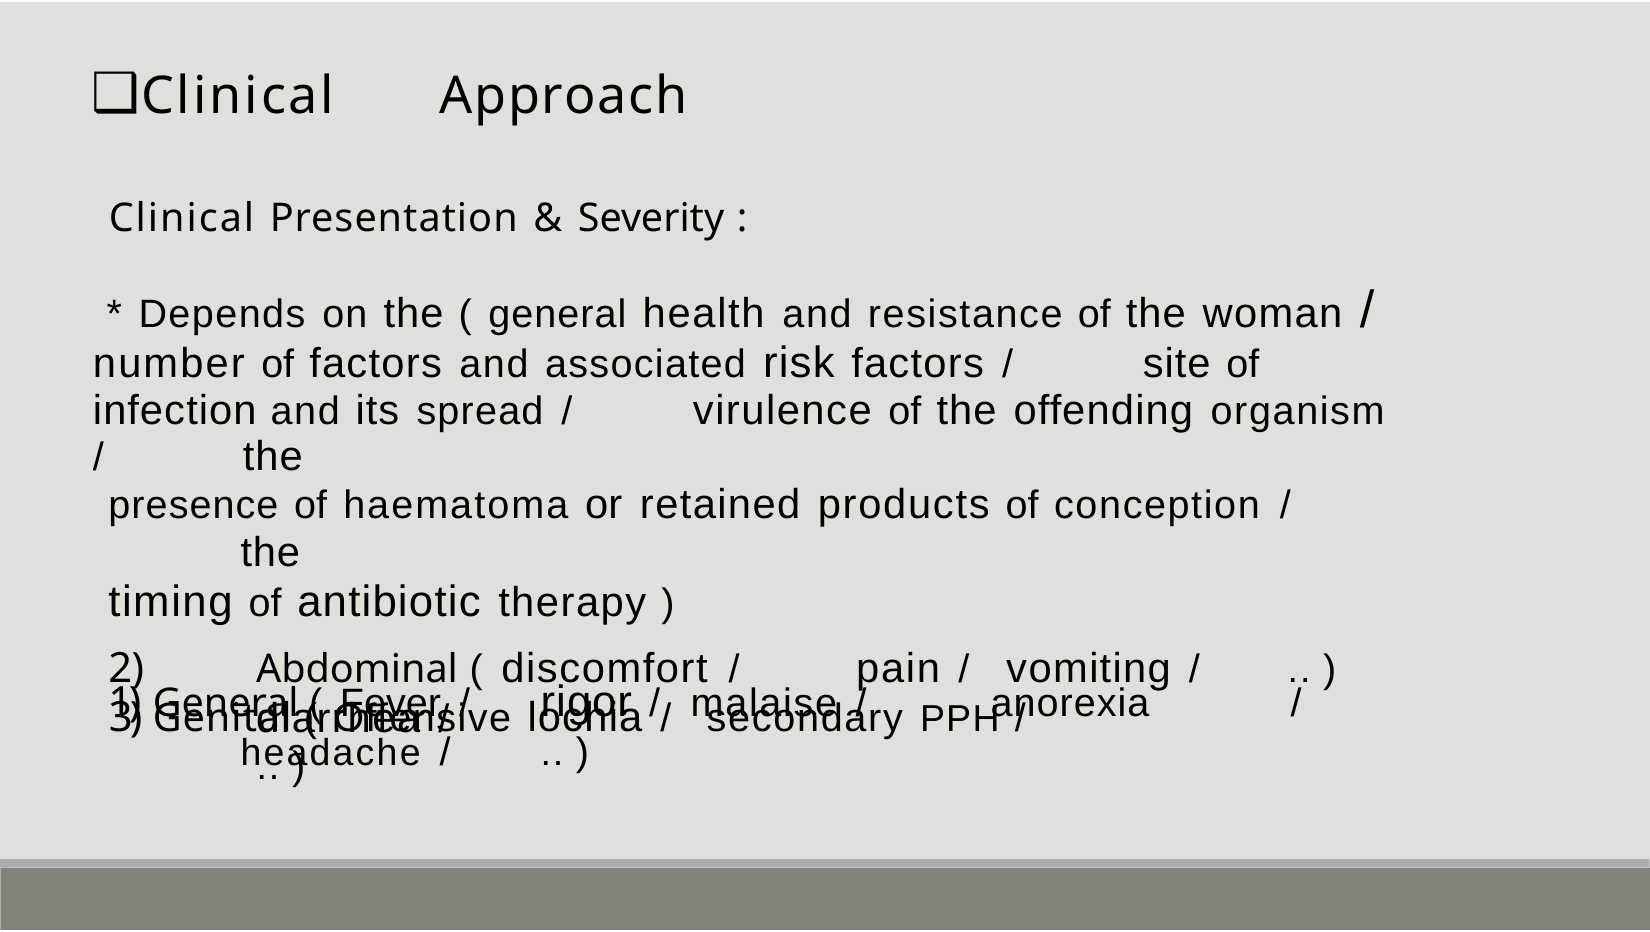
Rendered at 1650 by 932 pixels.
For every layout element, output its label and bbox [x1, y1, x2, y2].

text_box [0, 1, 1650, 931]
